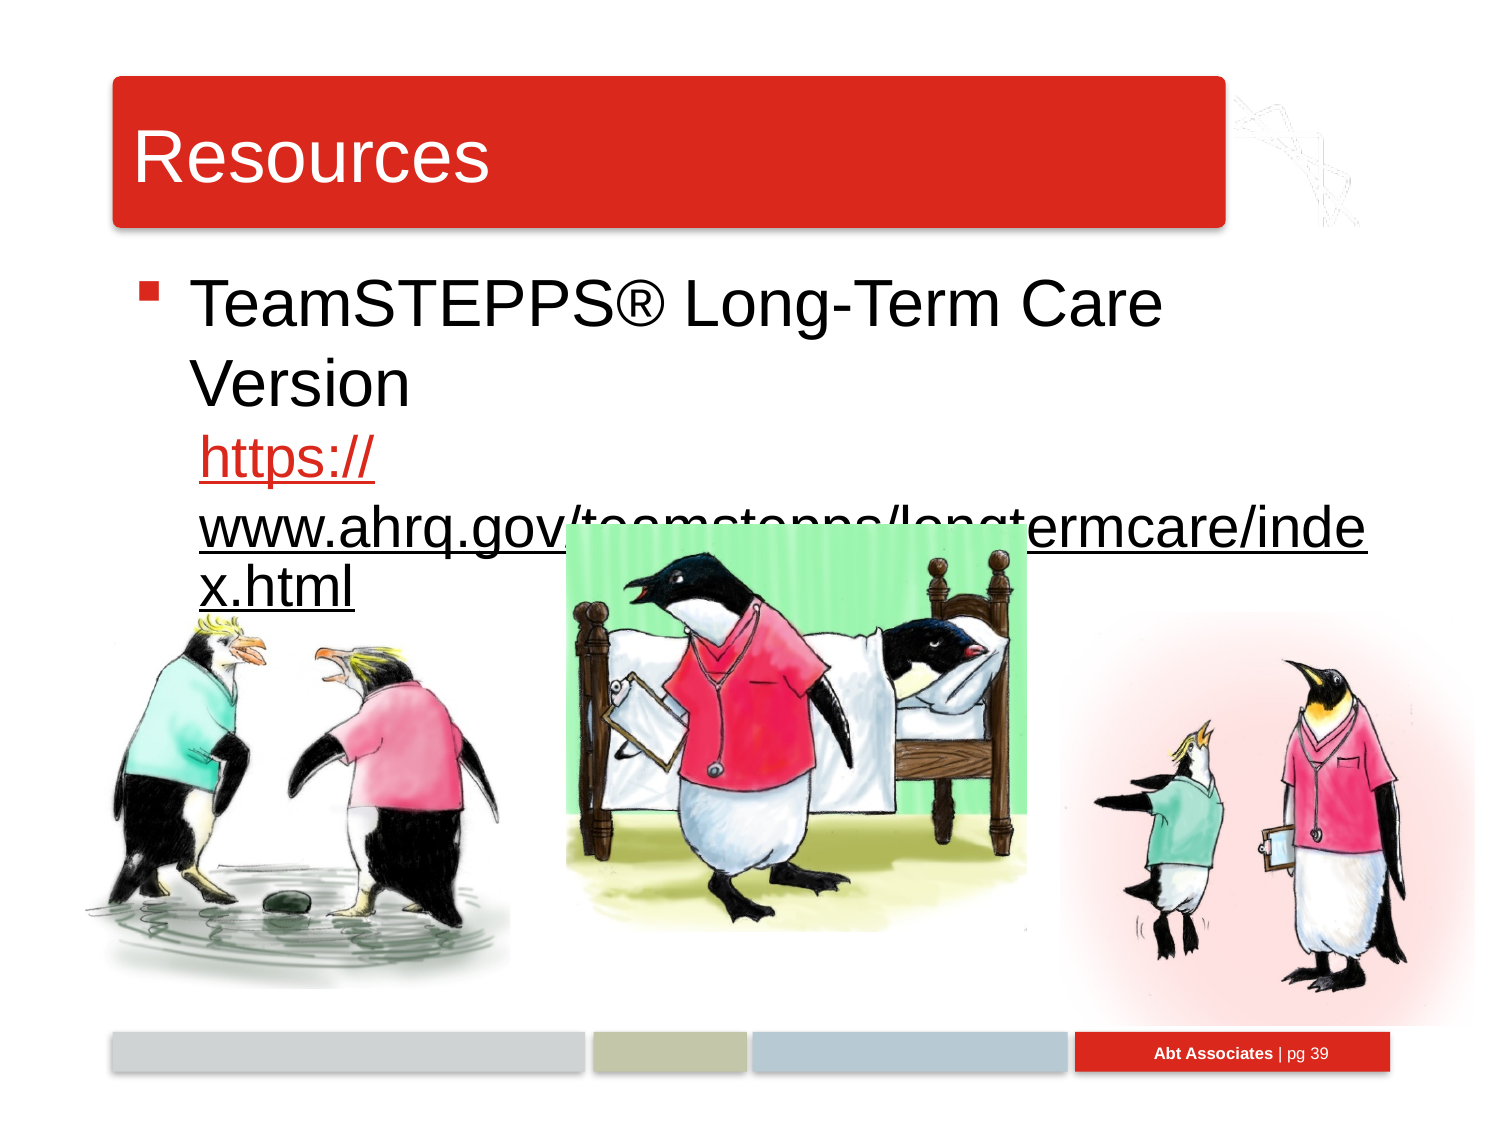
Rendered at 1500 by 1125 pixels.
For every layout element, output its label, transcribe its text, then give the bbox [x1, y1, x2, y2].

picture [1059, 612, 1475, 1026]
title Resources [116, 77, 1224, 229]
list TeamSTEPPS® Long-Term Care Version https://www.ahrq.gov/teamstepps/longtermcare/index.html [118, 252, 1386, 1007]
picture [85, 612, 511, 989]
picture [565, 524, 1027, 933]
picture [1234, 77, 1385, 227]
